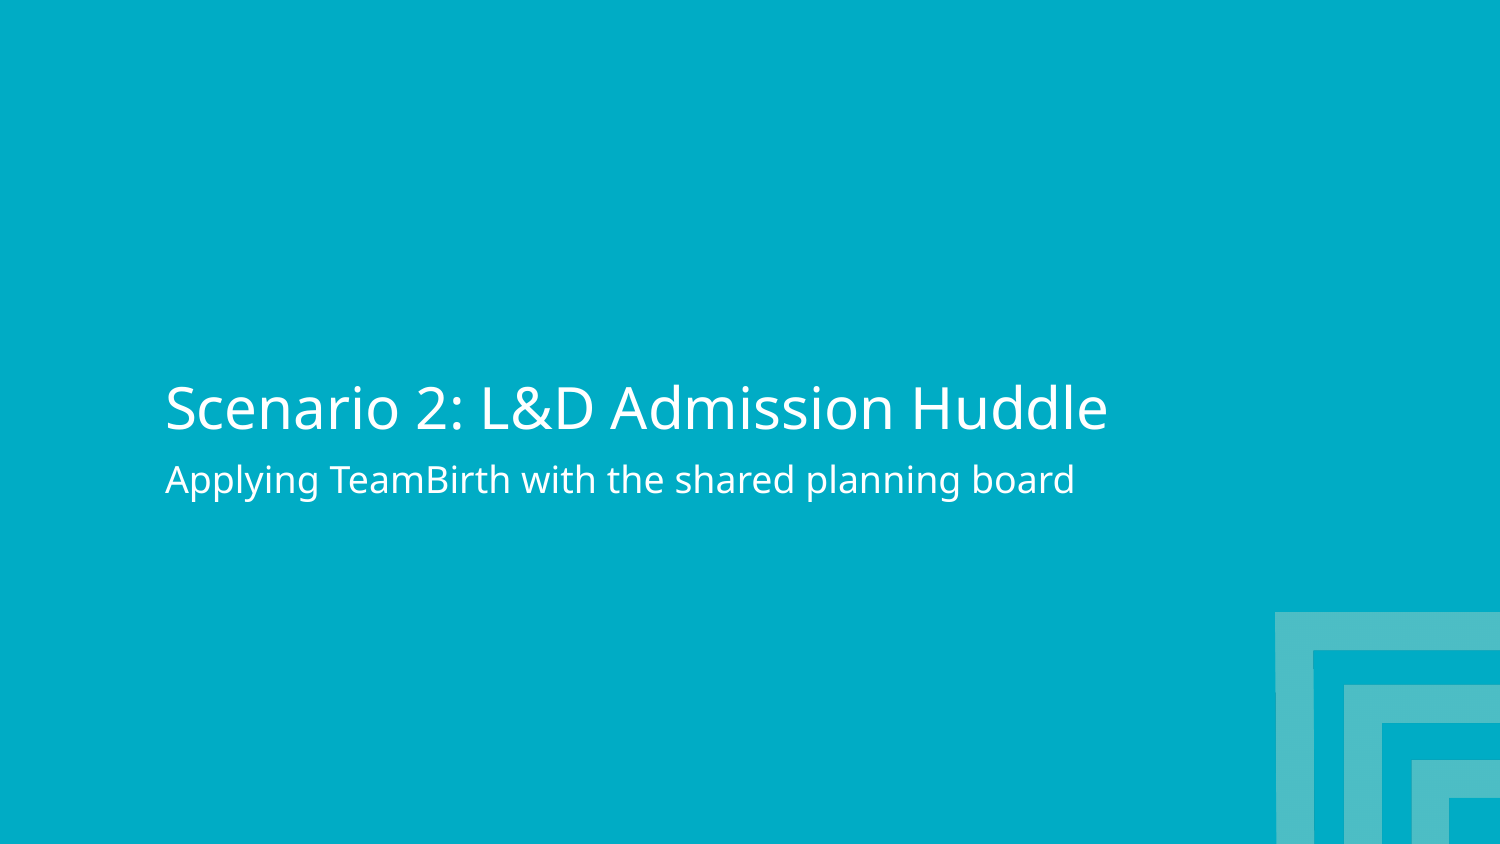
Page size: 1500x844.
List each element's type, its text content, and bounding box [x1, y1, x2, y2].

title Scenario 2: L&D Admission Huddle [150, 75, 1350, 457]
subtitle Applying TeamBirth with the shared planning board [150, 446, 1275, 769]
